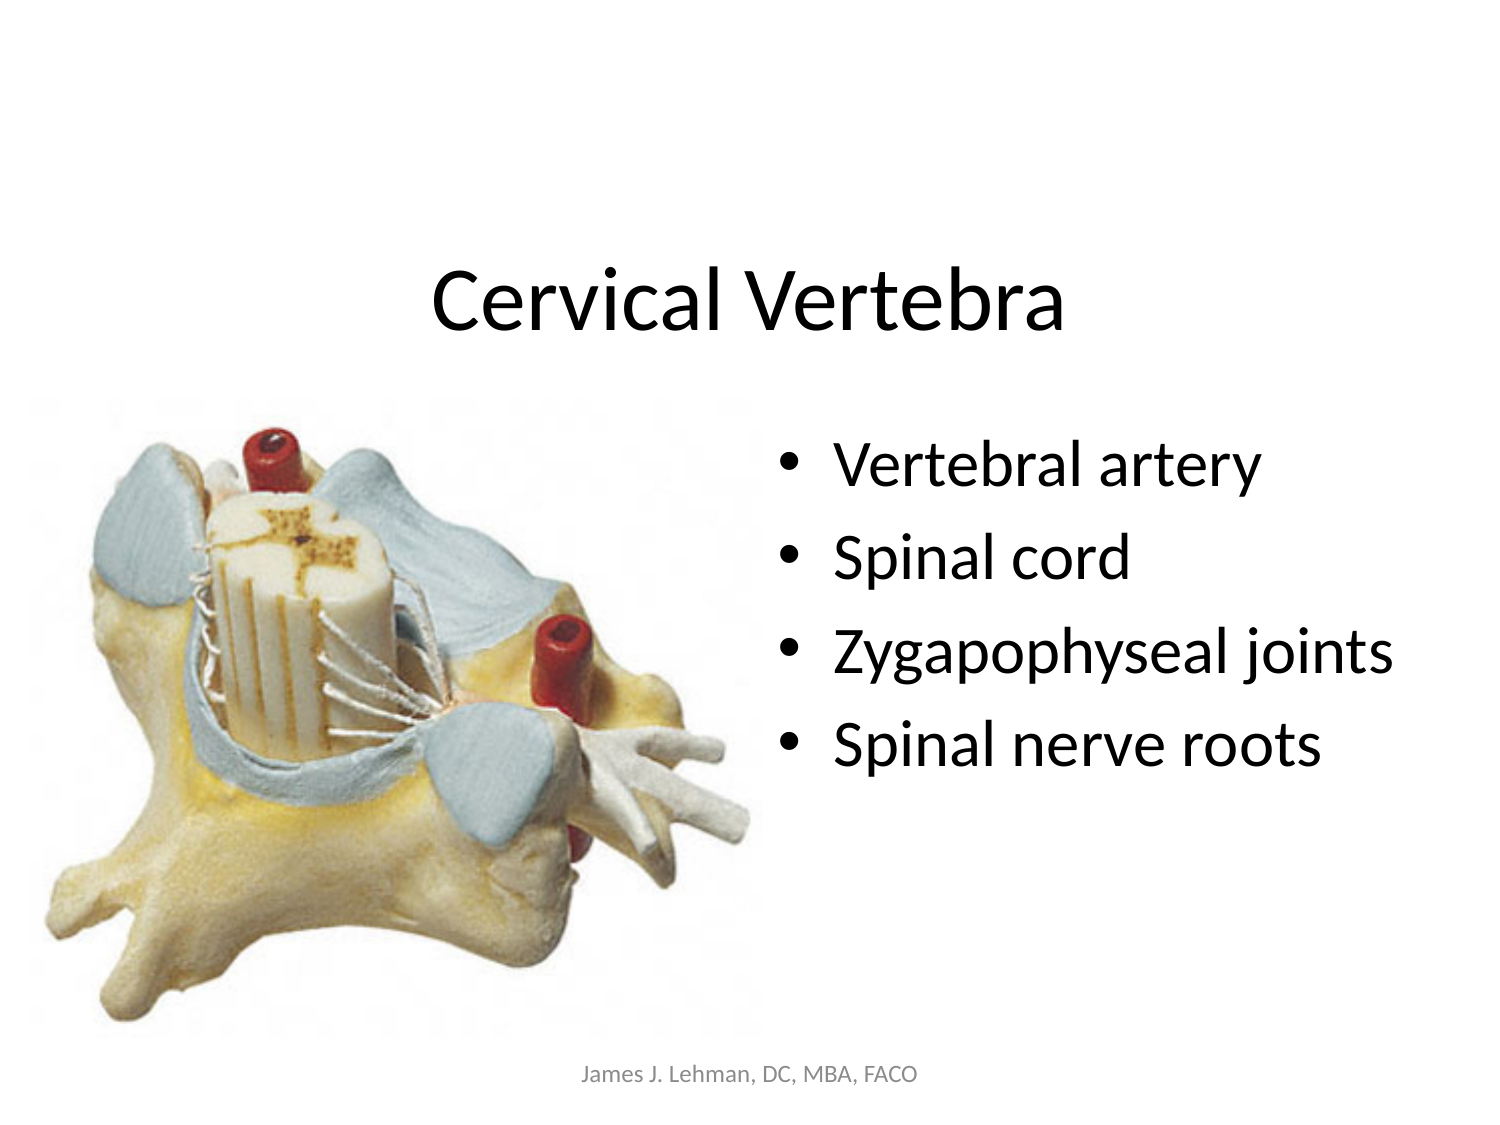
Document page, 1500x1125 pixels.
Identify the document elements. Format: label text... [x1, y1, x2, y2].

title Cervical Vertebra [74, 199, 1426, 388]
footer James J. Lehman, DC, MBA, FACO [512, 1042, 988, 1103]
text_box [28, 397, 763, 1038]
list Vertebral artery Spinal cord Zygapophyseal joints Spinal nerve roots [767, 412, 1426, 1006]
